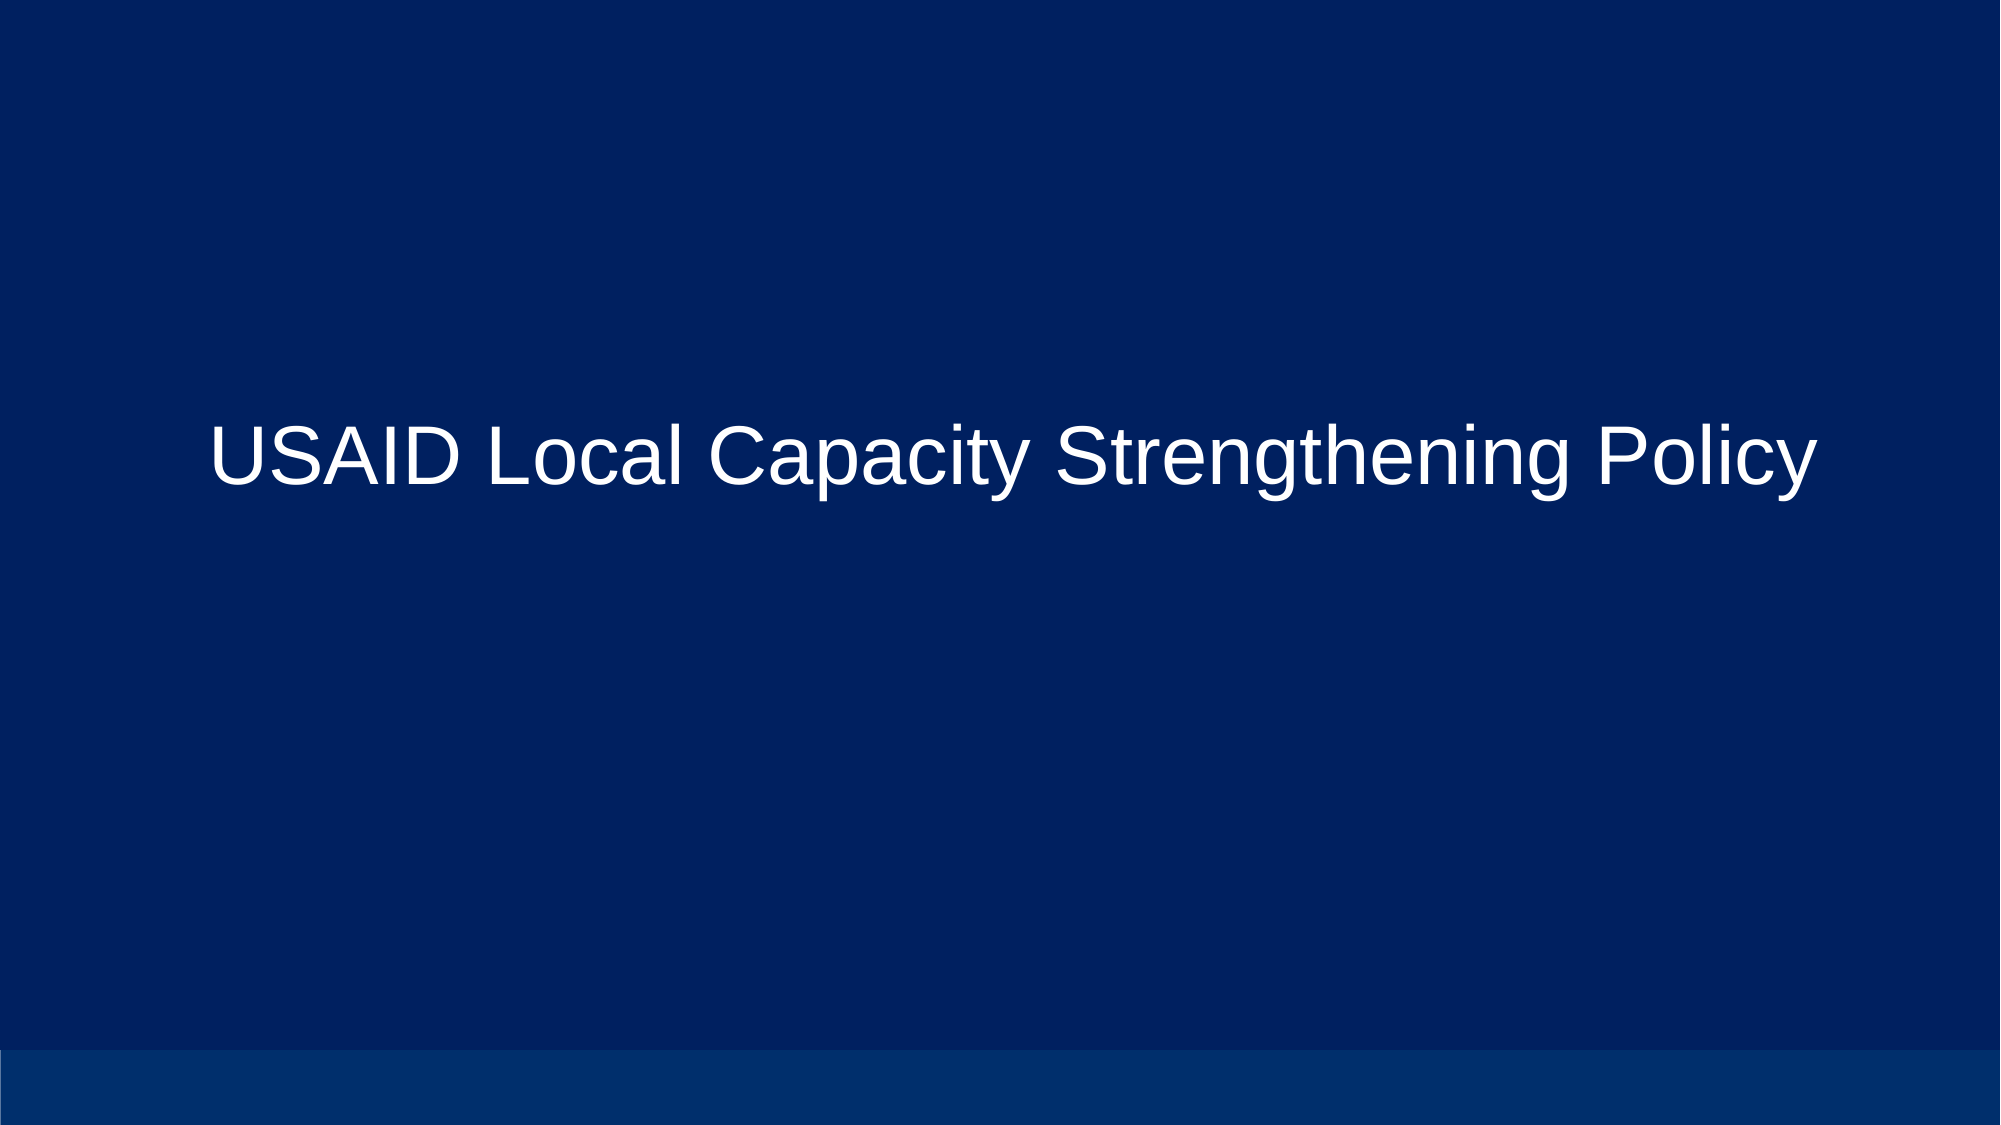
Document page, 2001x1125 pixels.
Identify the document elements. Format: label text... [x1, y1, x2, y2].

list USAID Local Capacity Strengthening Policy [0, 0, 2000, 1050]
